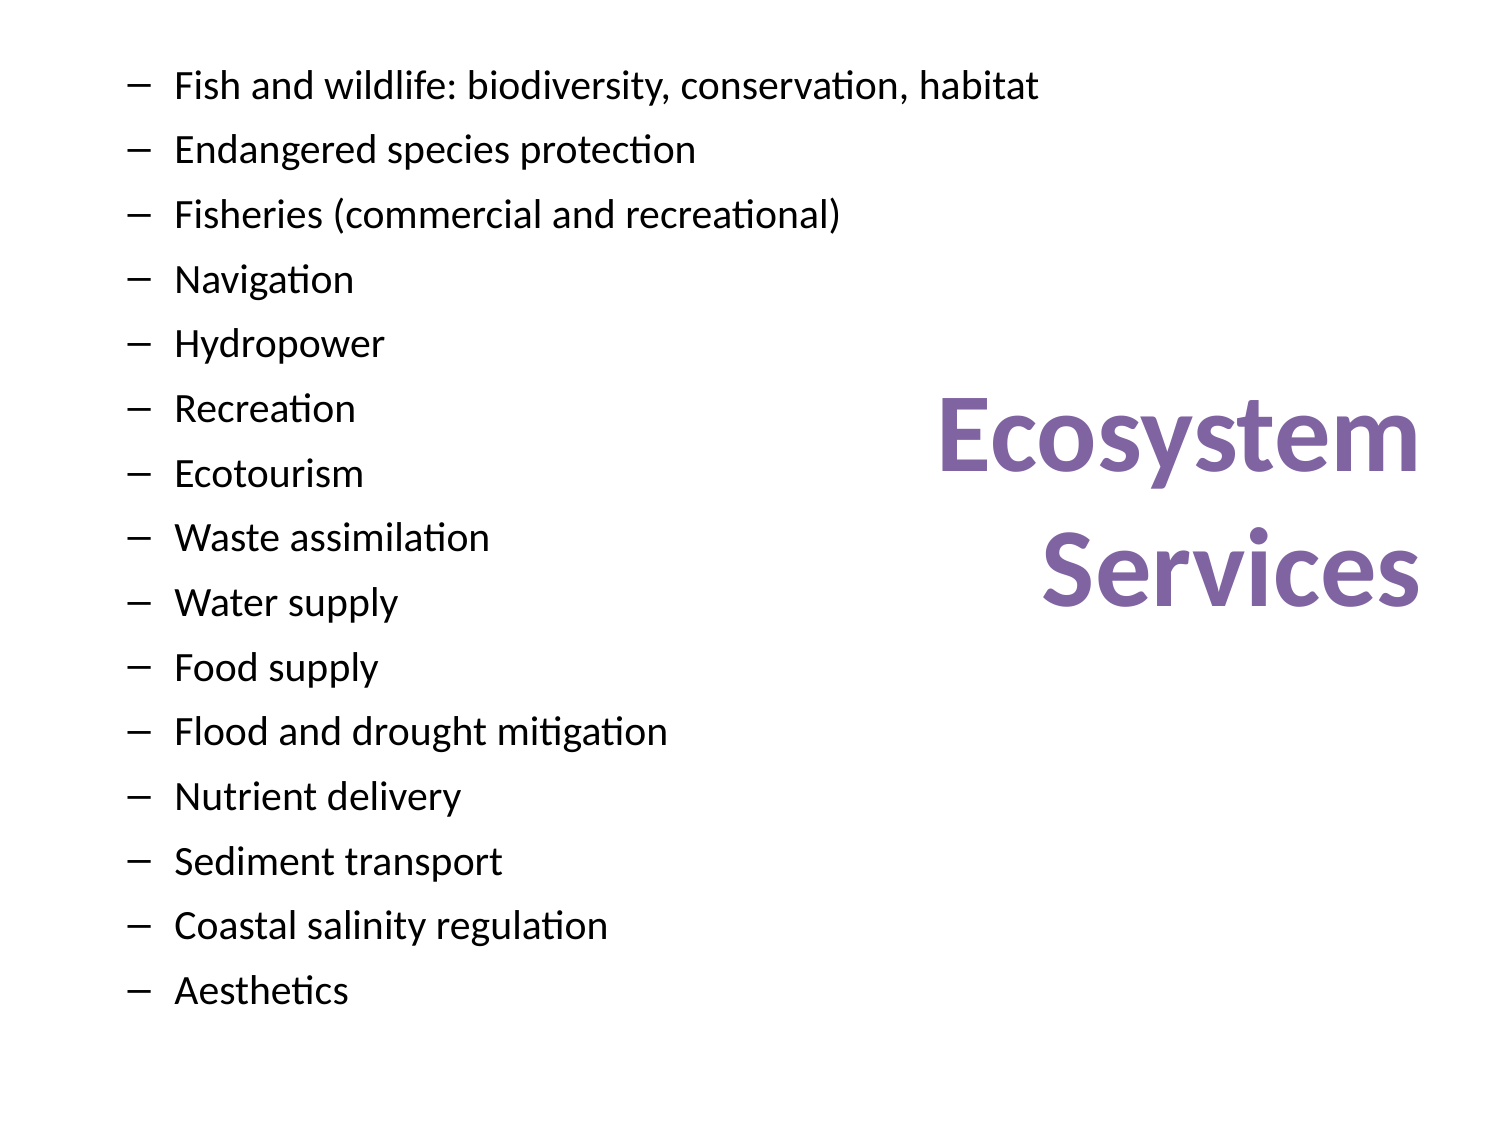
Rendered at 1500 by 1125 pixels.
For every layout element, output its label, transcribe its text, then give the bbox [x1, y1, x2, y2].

list Fish and wildlife: biodiversity, conservation, habitat Endangered species protection Fisheries (commercial and recreational) Navigation Hydropower Recreation Ecotourism Waste assimilation Water supply Food supply Flood and drought mitigation Nutrient delivery Sediment transport Coastal salinity regulation Aesthetics [37, 50, 1288, 1113]
title Ecosystem Services [1288, 337, 1438, 650]
